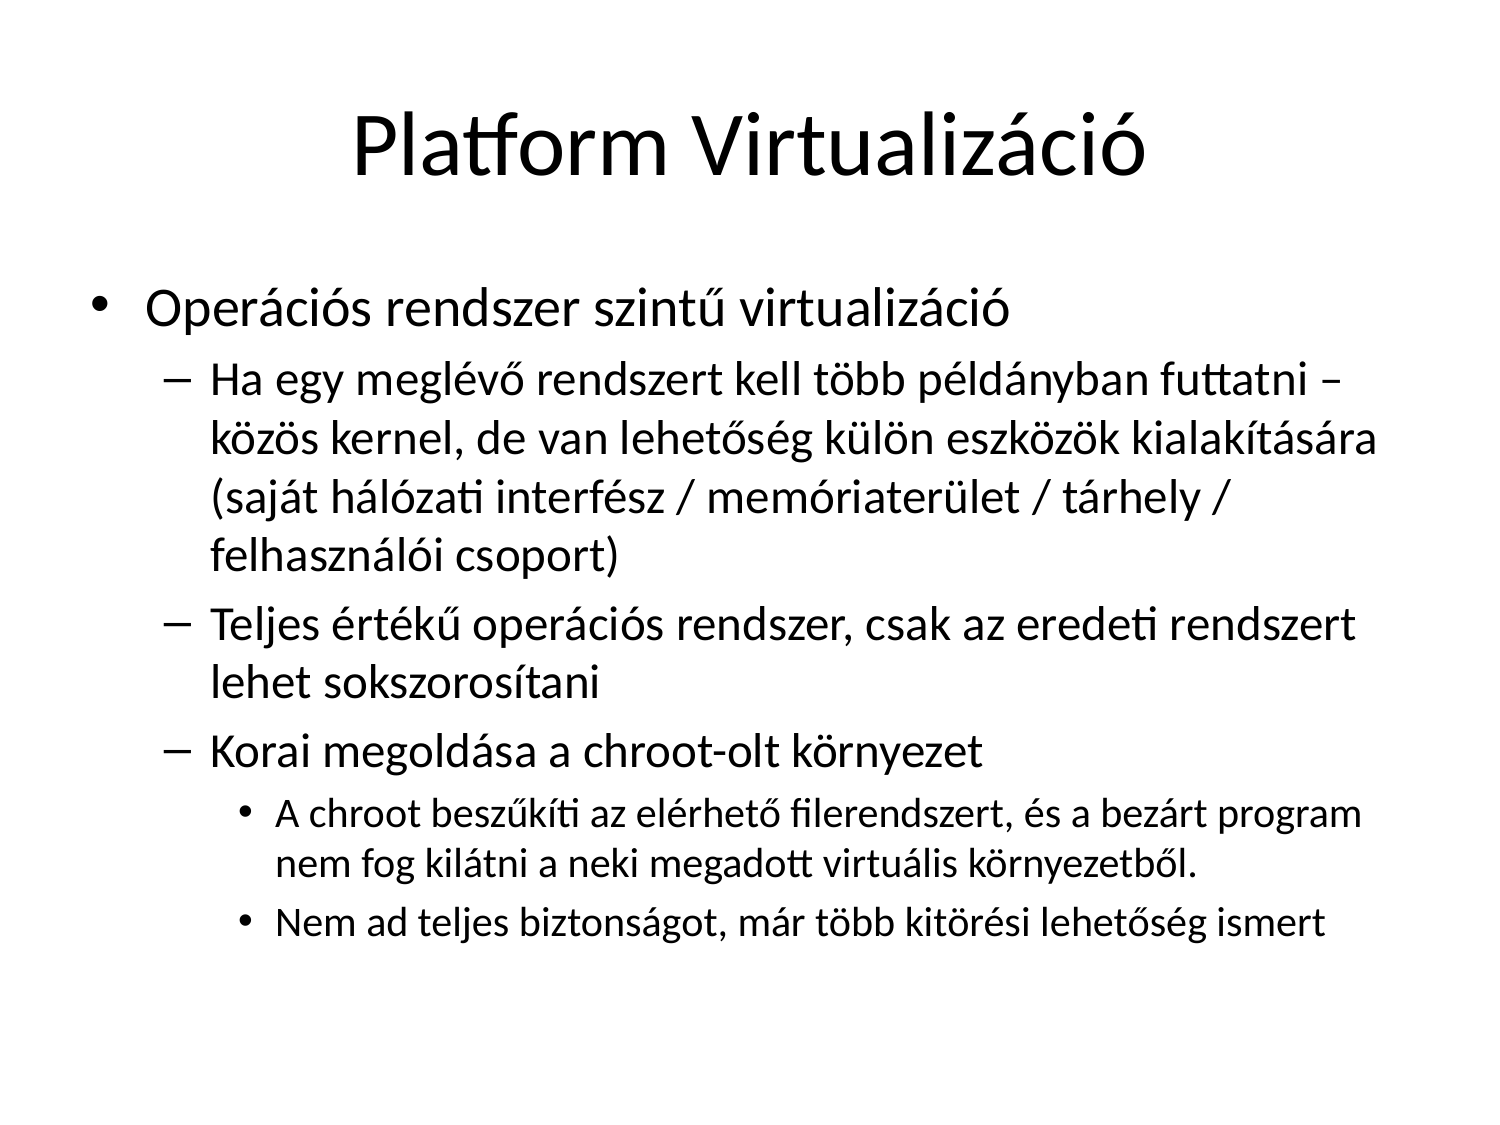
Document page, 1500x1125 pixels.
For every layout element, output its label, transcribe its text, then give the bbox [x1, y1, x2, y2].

title Platform Virtualizáció [75, 45, 1425, 233]
list Operációs rendszer szintű virtualizáció Ha egy meglévő rendszert kell több példányban futtatni – közös kernel, de van lehetőség külön eszközök kialakítására (saját hálózati interfész / memóriaterület / tárhely / felhasználói csoport) Teljes értékű operációs rendszer, csak az eredeti rendszert lehet sokszorosítani Korai megoldása a chroot-olt környezet A chroot beszűkíti az elérhető filerendszert, és a bezárt program nem fog kilátni a neki megadott virtuális környezetből. Nem ad teljes biztonságot, már több kitörési lehetőség ismert [75, 262, 1425, 1005]
